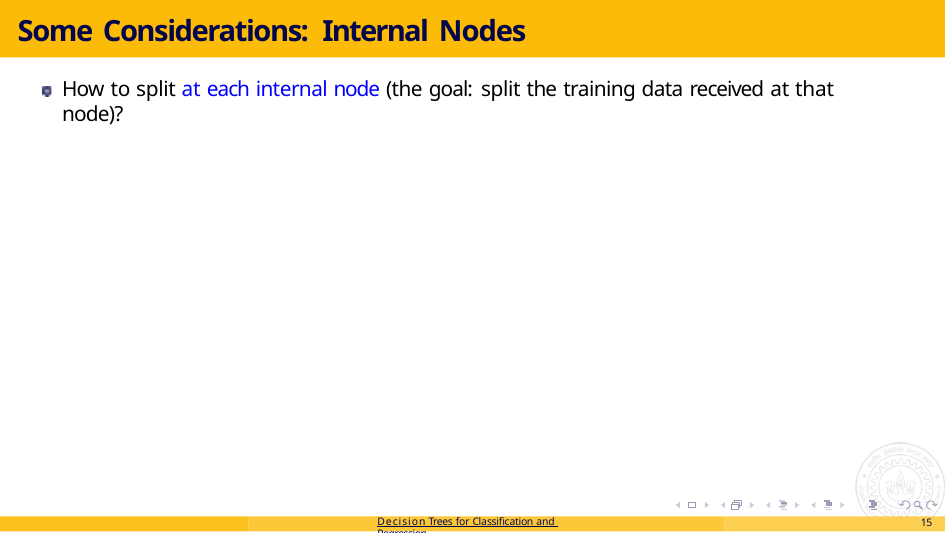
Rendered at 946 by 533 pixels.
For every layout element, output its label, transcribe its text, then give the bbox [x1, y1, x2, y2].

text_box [0, 516, 946, 532]
text_box How to split at each internal node (the goal: split the training data received at that node)? [60, 73, 861, 126]
title Some Considerations: Internal Nodes [15, 9, 532, 102]
picture [855, 442, 945, 516]
picture [41, 86, 53, 97]
text_box [0, 0, 945, 58]
